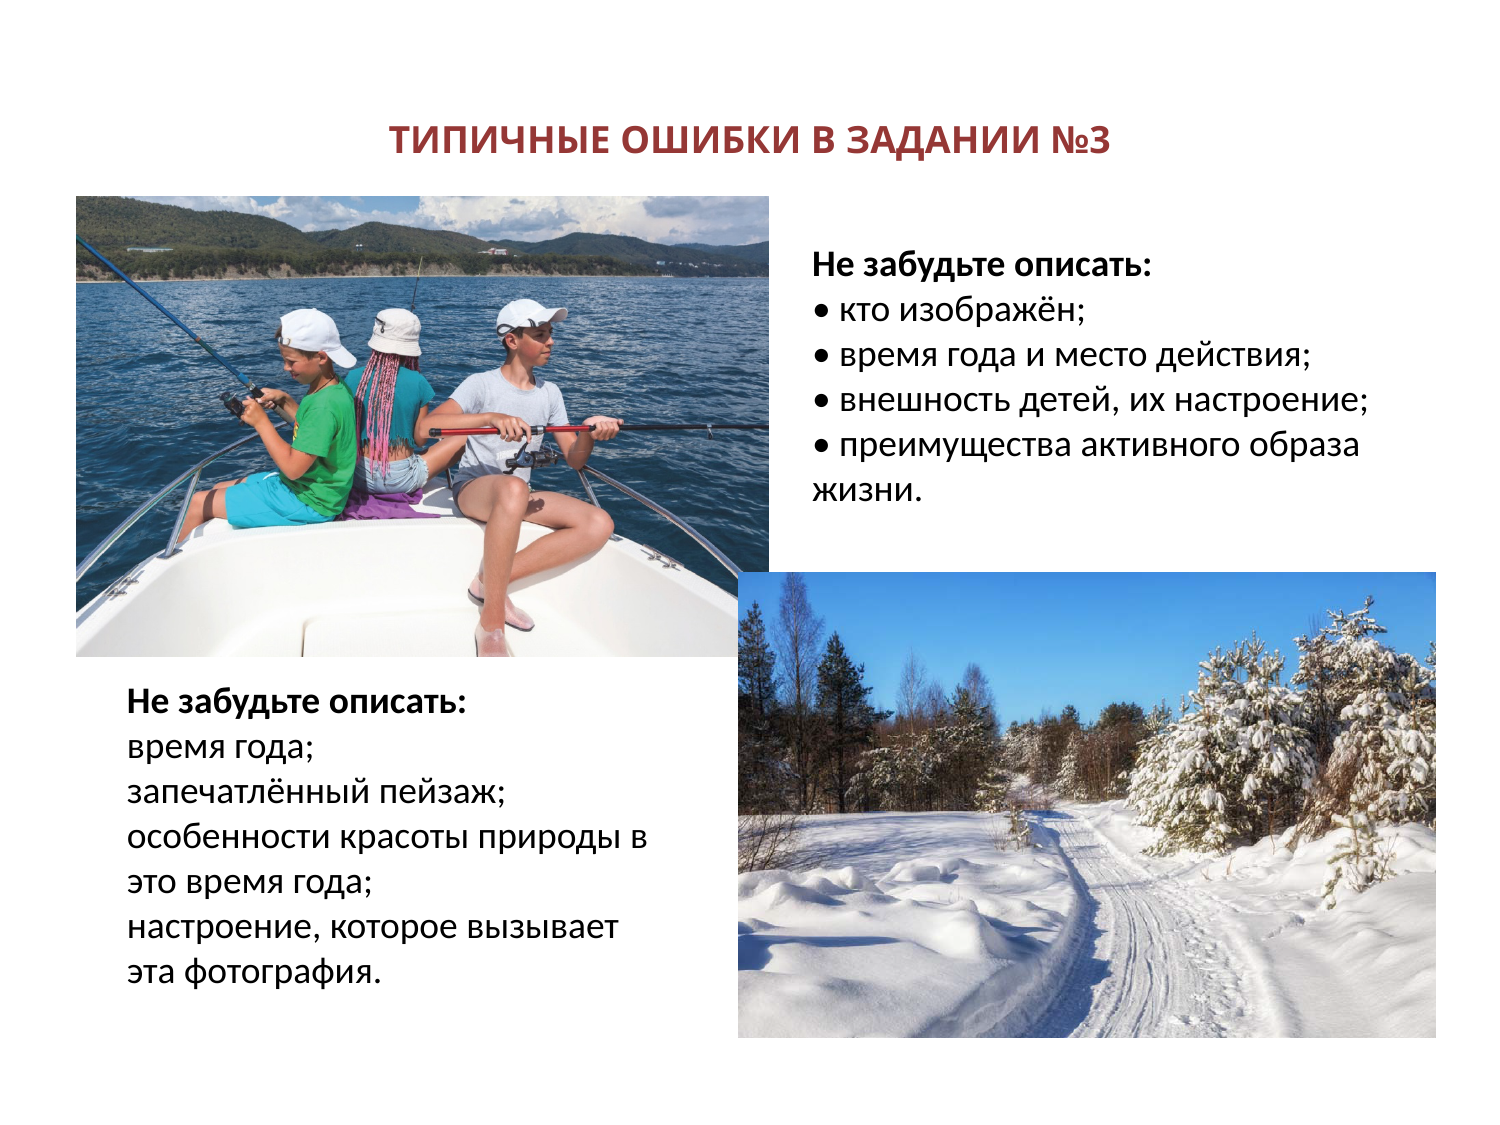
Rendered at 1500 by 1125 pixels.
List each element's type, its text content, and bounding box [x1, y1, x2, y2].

title ТИПИЧНЫЕ ОШИБКИ В ЗАДАНИИ №3 [75, 45, 1425, 233]
picture [737, 572, 1436, 1038]
text_box Не забудьте описать: • кто изображён; • время года и место действия; • внешность детей, их настроение; • преимущества активного образа жизни. [797, 231, 1400, 517]
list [76, 196, 769, 658]
text_box Не забудьте описать: время года; запечатлённый пейзаж; особенности красоты природы в это время года; настроение, которое вызывает эта фотография. [112, 668, 680, 999]
